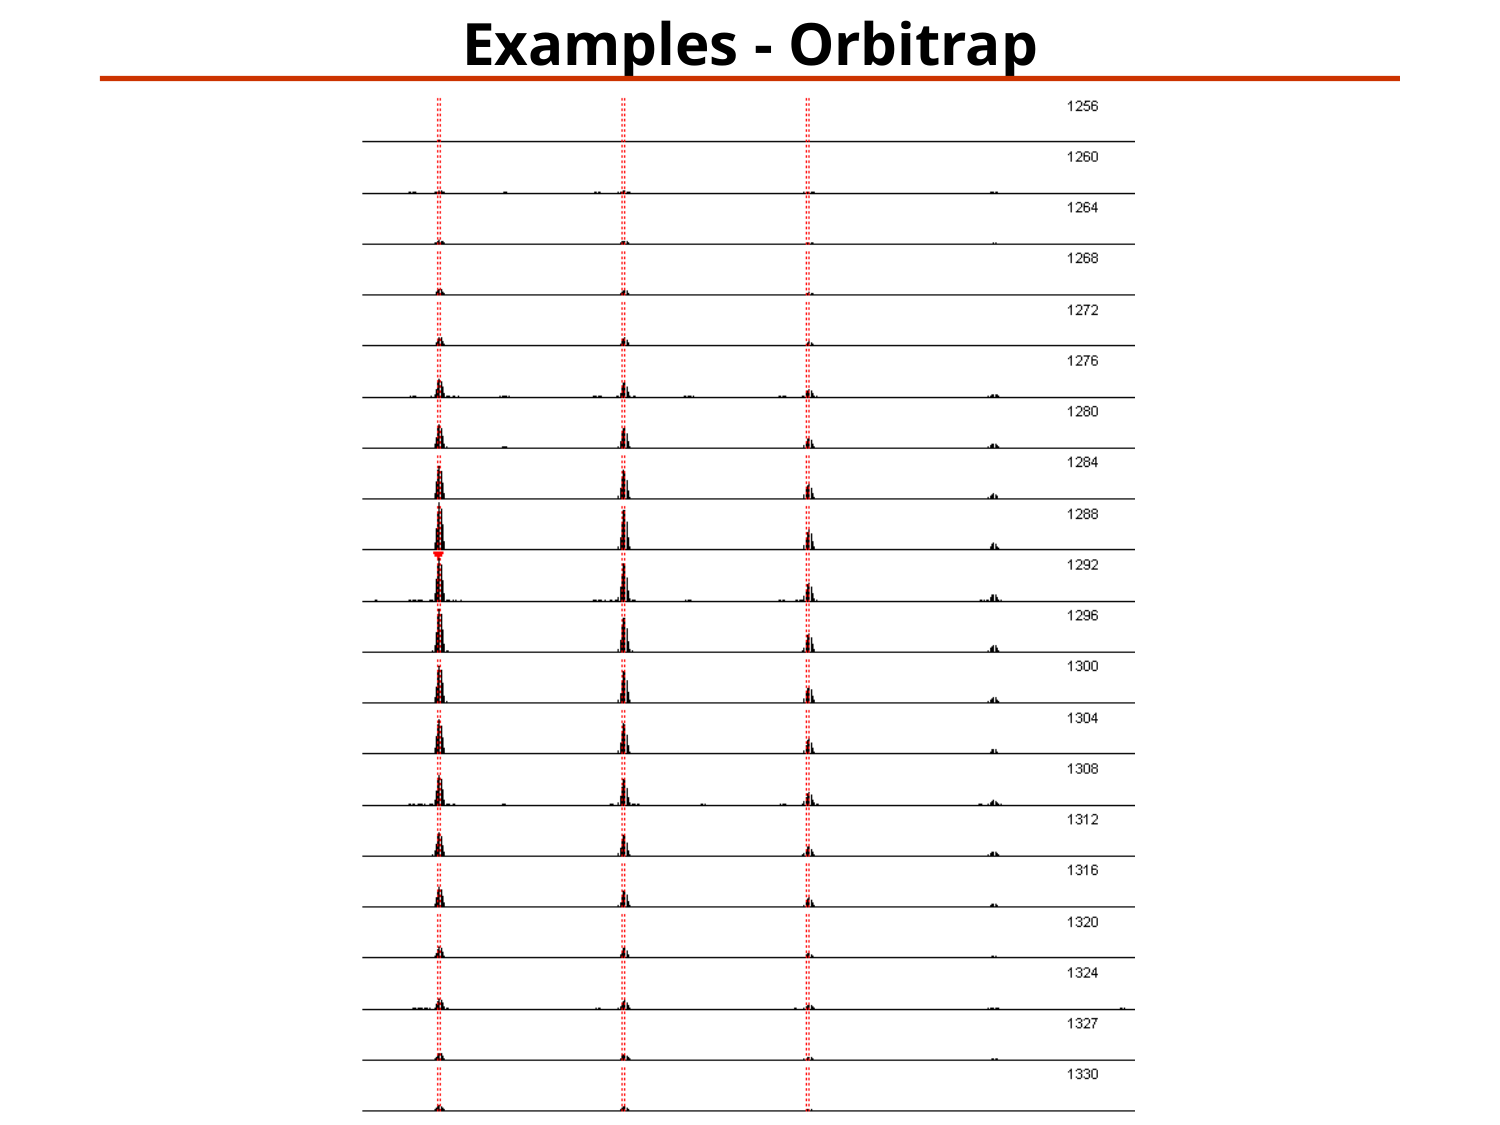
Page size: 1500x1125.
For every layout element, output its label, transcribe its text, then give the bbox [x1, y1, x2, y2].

text_box Examples - Orbitrap [0, 12, 1500, 223]
picture [362, 93, 1136, 1113]
